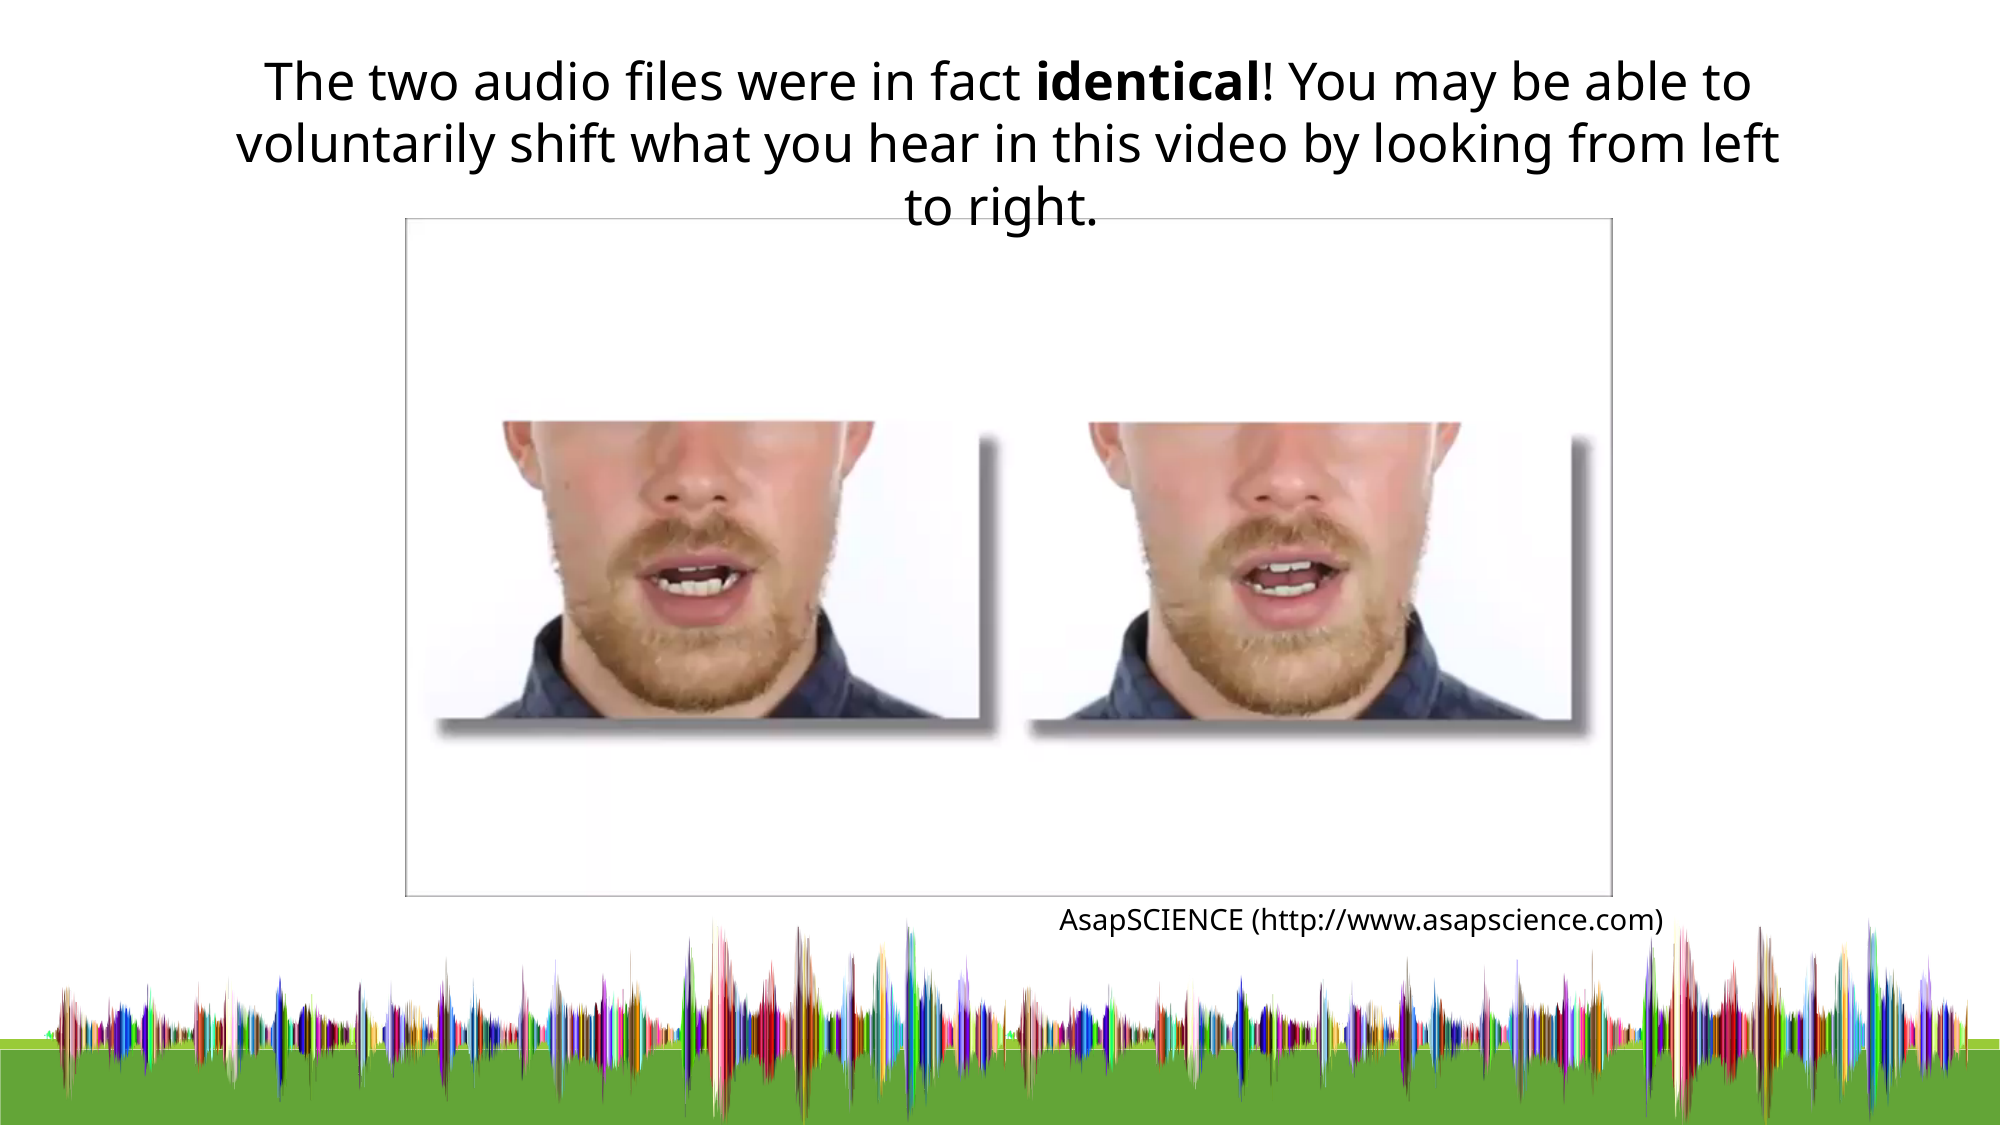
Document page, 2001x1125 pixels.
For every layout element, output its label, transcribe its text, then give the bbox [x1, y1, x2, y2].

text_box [403, 217, 1614, 899]
text_box The two audio files were in fact identical! You may be able to voluntarily shift what you hear in this video by looking from left to right. [196, 40, 1822, 318]
picture [43, 783, 1968, 1125]
